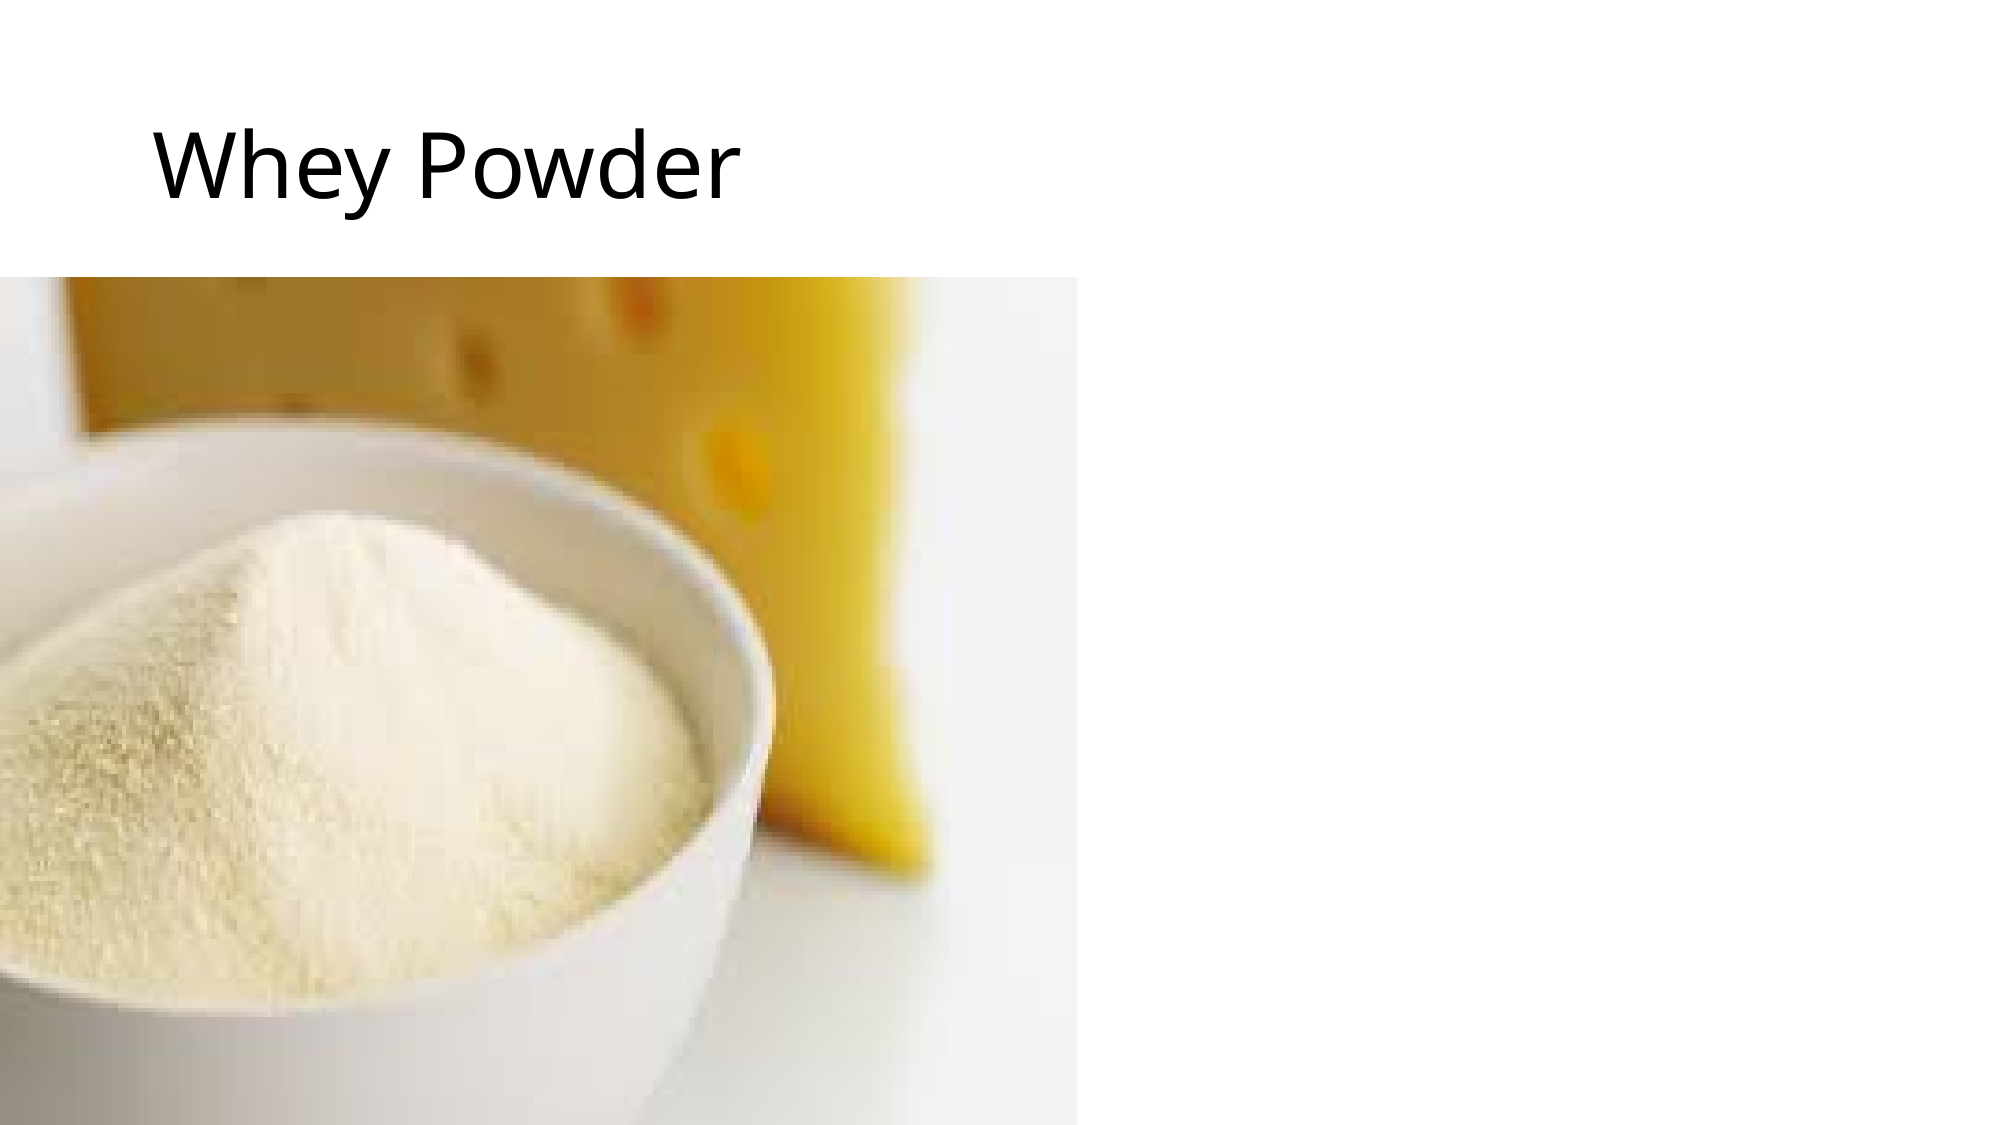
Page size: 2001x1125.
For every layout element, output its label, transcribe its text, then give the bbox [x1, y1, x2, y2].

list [0, 277, 1077, 1125]
title Whey Powder [137, 59, 1863, 278]
